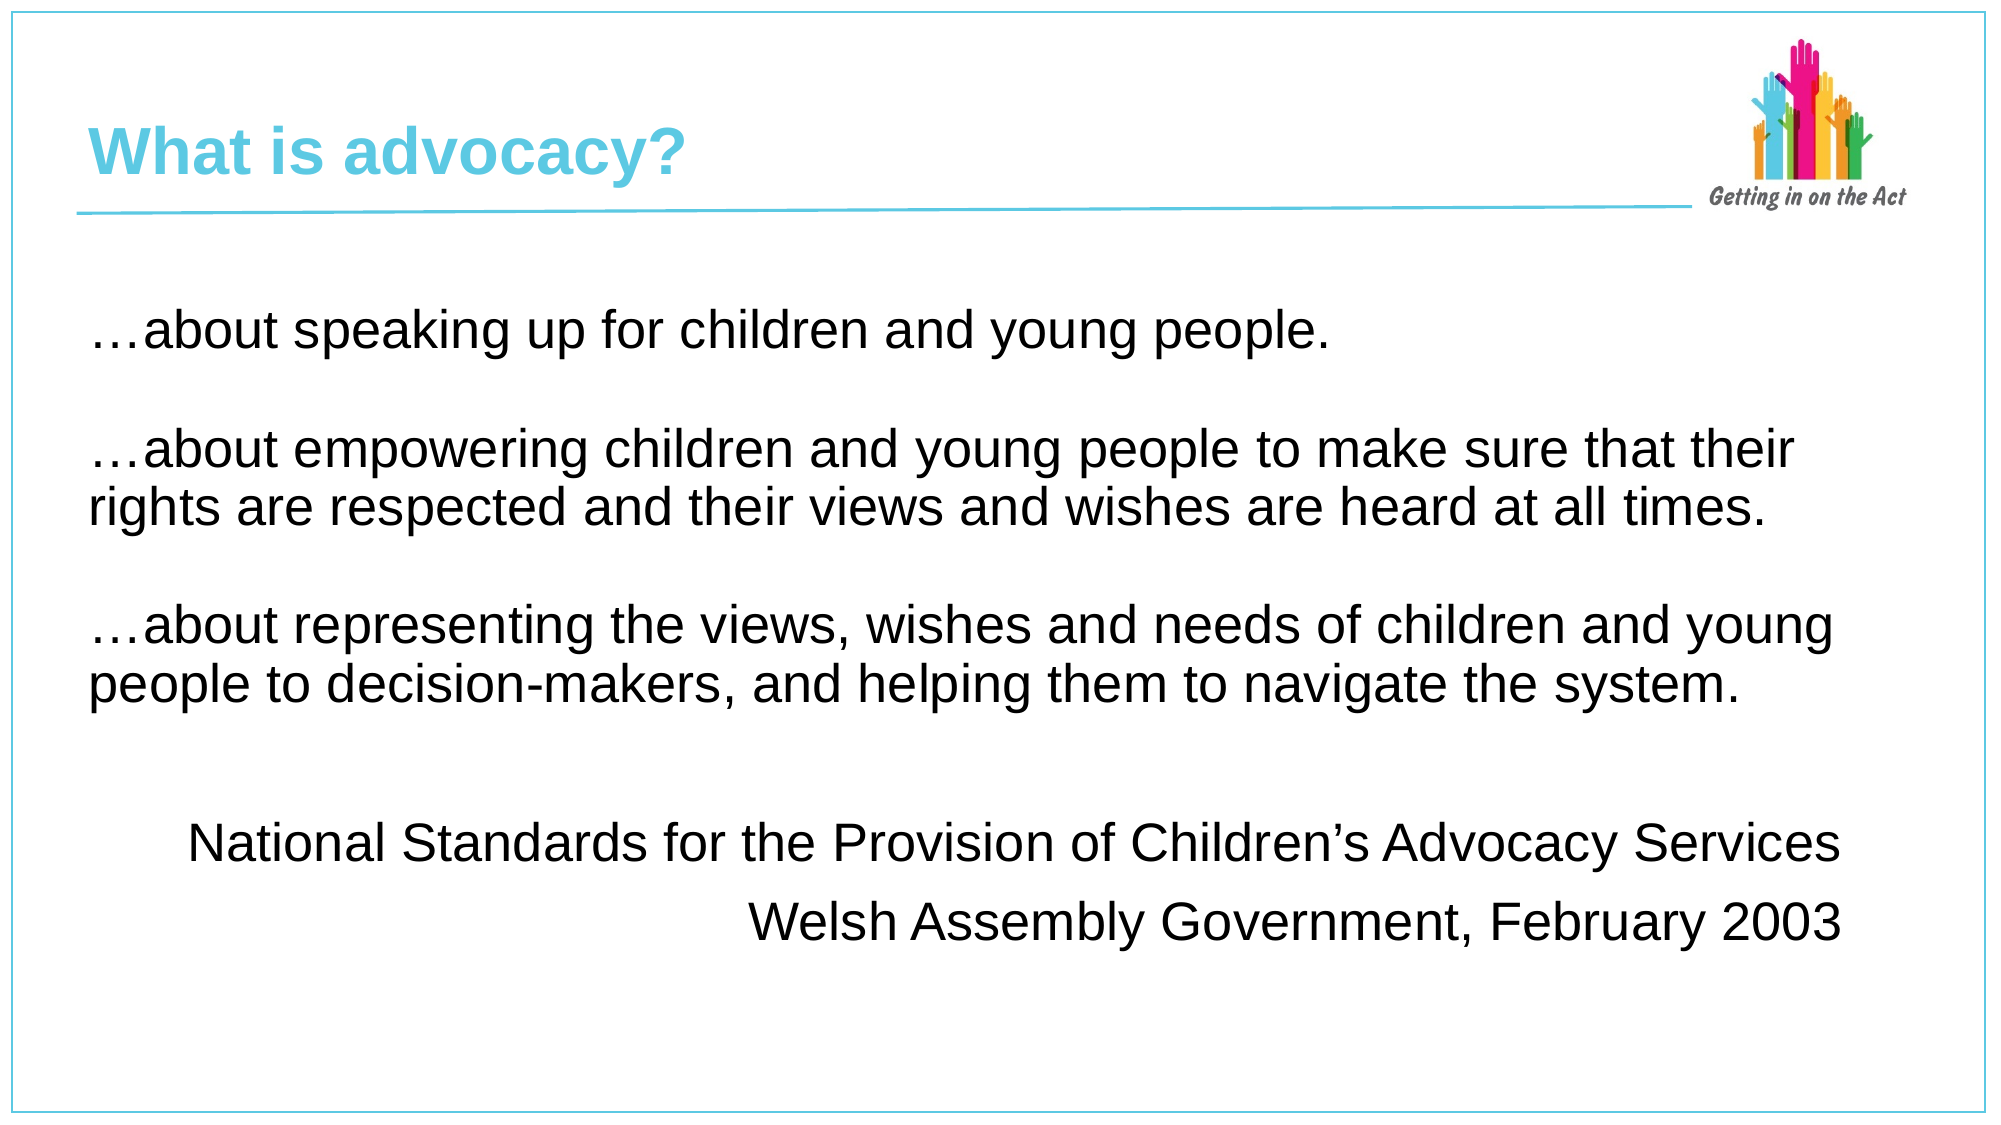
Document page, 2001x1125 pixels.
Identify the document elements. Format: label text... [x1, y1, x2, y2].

list …about speaking up for children and young people. …about empowering children and young people to make sure that their rights are respected and their views and wishes are heard at all times. …about representing the views, wishes and needs of children and young people to decision-makers, and helping them to navigate the system. National Standards for the Provision of Children’s Advocacy Services Welsh Assembly Government, February 2003 [73, 294, 1859, 1009]
text_box [190, 114, 1916, 324]
title What is advocacy? [73, 36, 1646, 197]
picture [1692, 36, 1924, 214]
